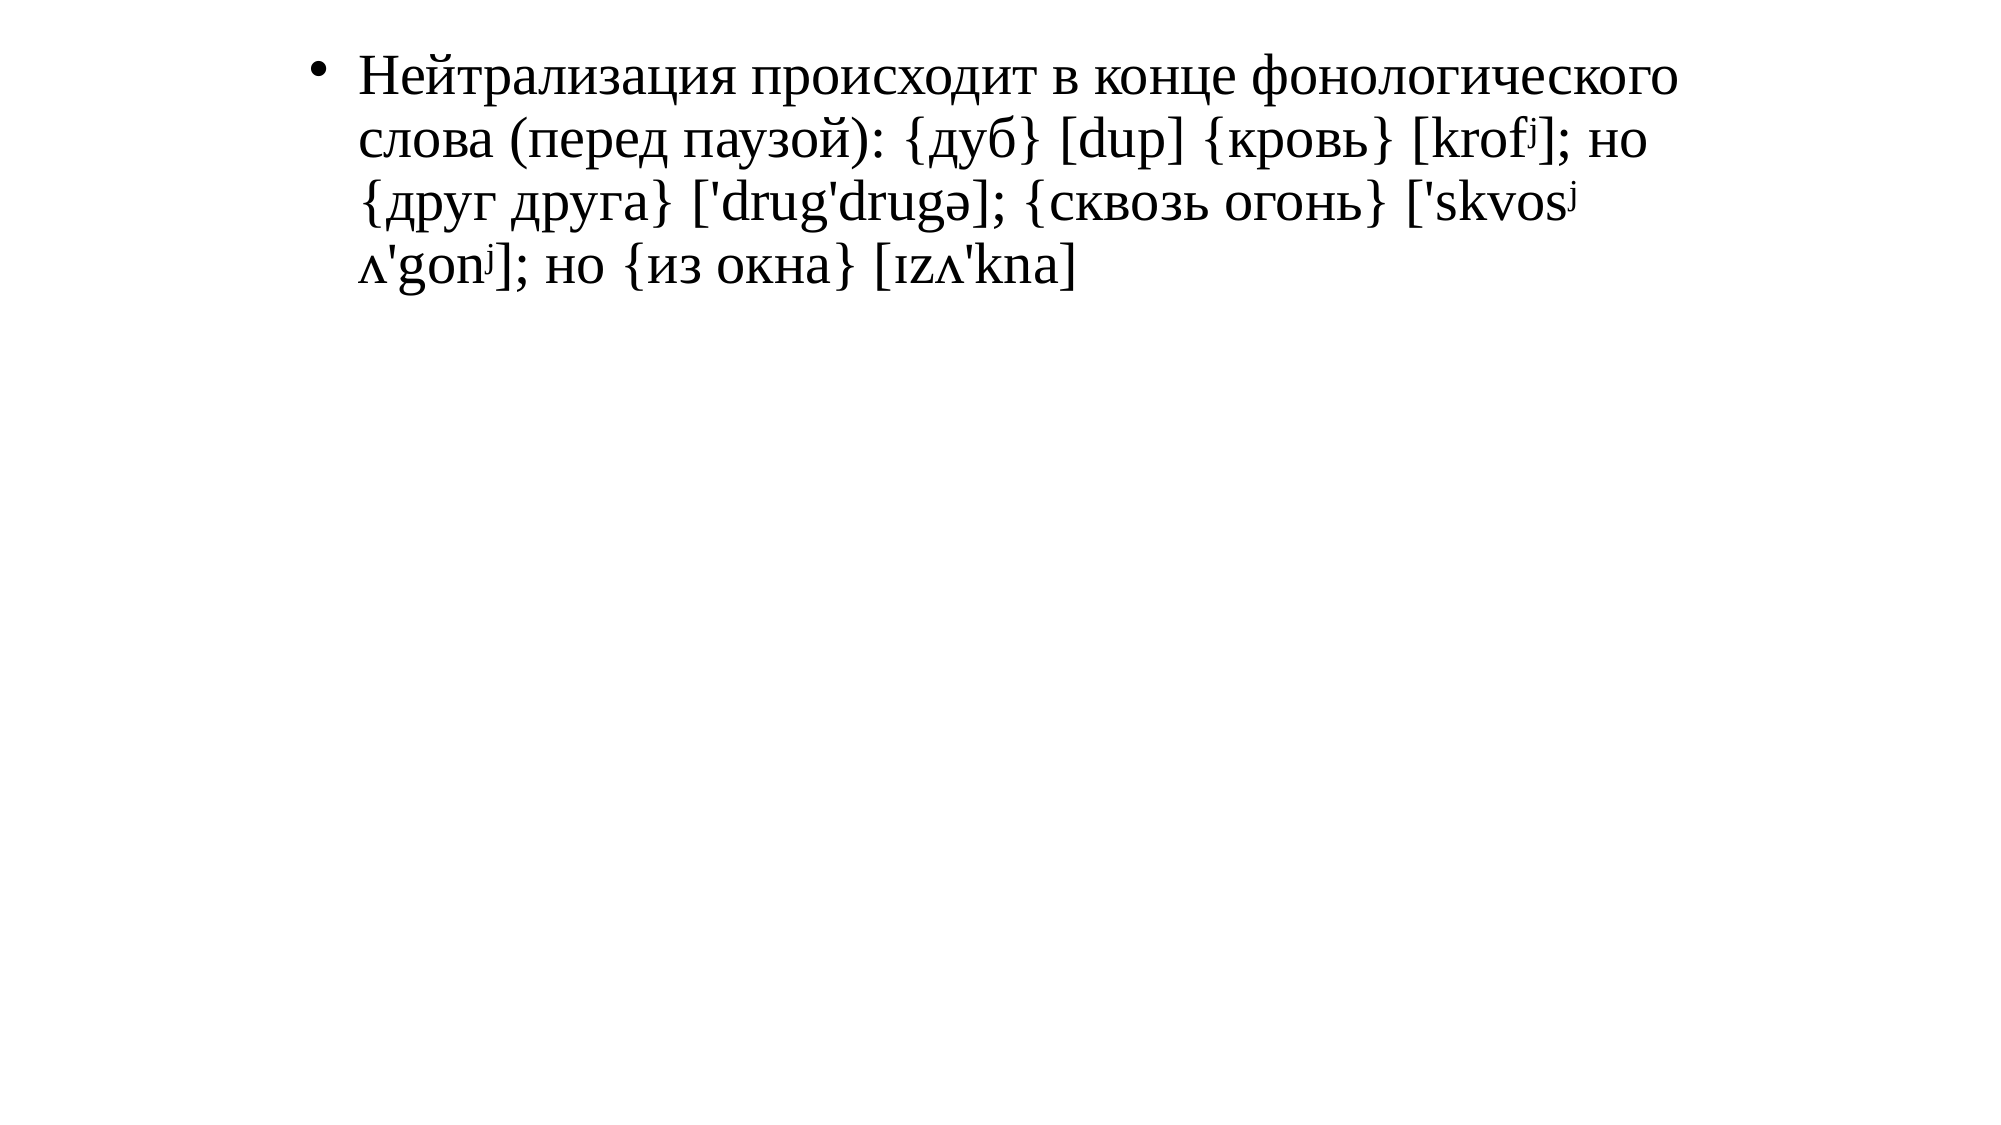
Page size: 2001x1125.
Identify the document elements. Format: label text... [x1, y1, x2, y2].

list Нейтрализация происходит в конце фонологического слова (перед паузой): {дуб} [dup] {кровь} [krofʲ]; но {друг другa} ['drug'drugə]; {сквозь огонь} ['skvosʲ ʌ'gonʲ]; но {из окна} [ɪzʌ'kna] [293, 40, 1708, 1104]
